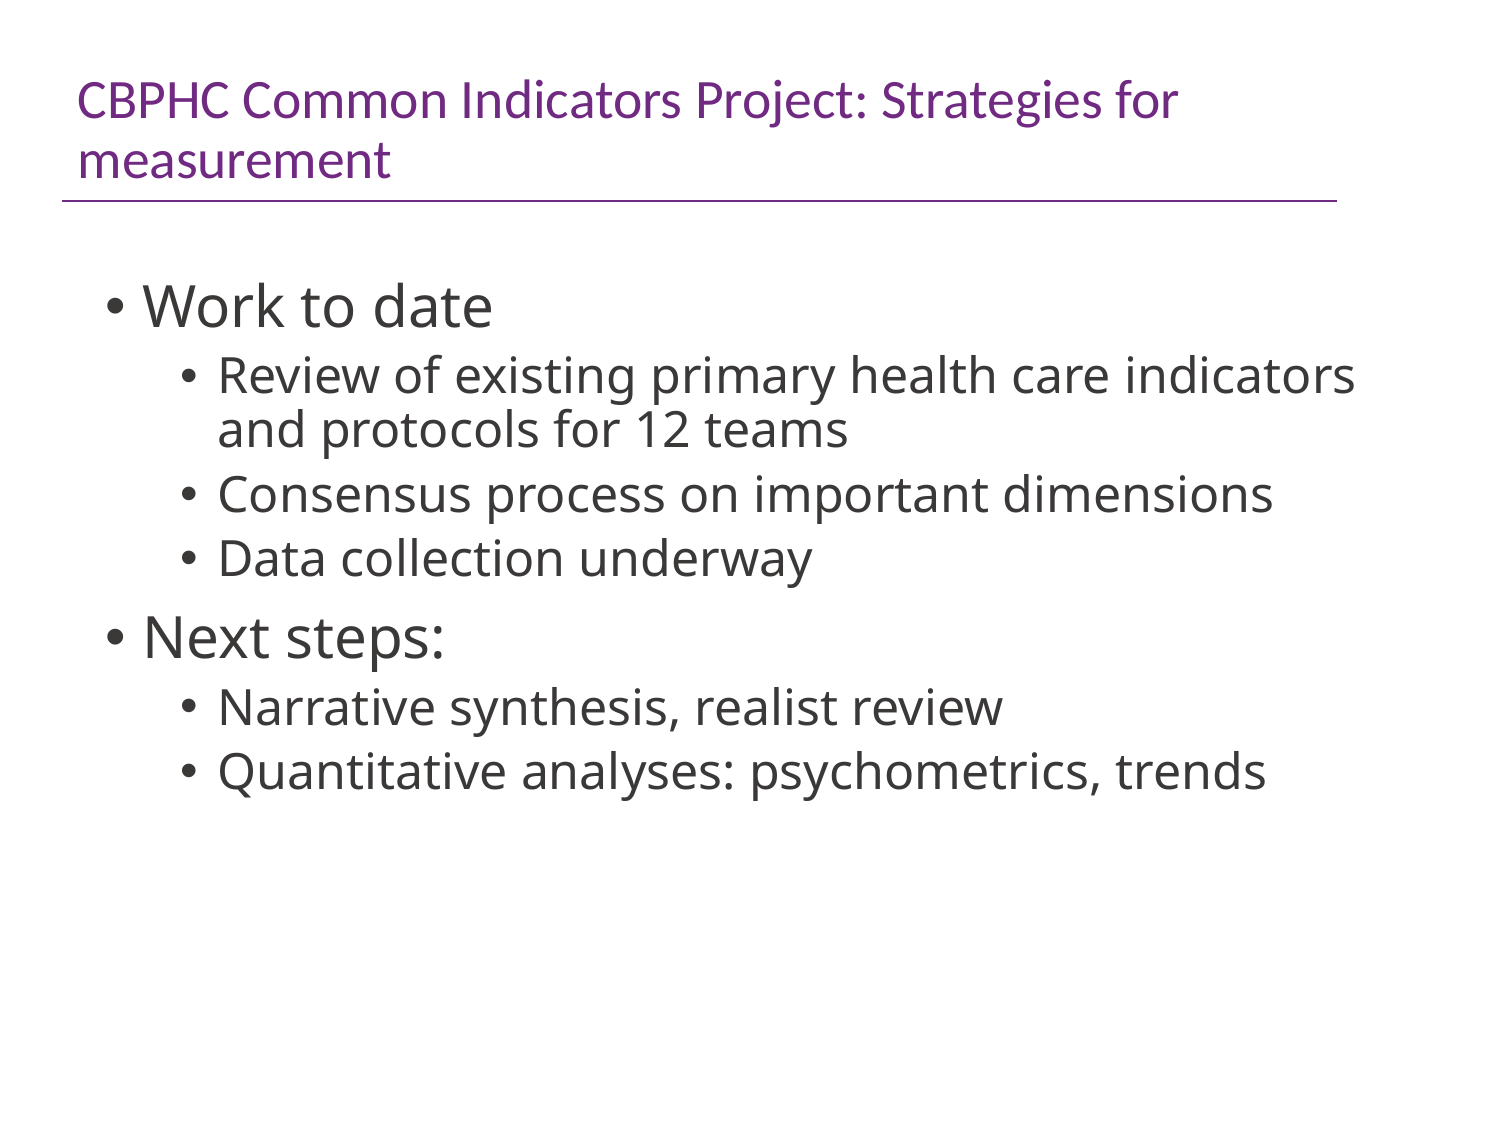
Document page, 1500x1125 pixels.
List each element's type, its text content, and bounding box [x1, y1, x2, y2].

title CBPHC Common Indicators Project: Strategies for measurement [63, 63, 1443, 198]
list Work to date Review of existing primary health care indicators and protocols for 12 teams Consensus process on important dimensions Data collection underway Next steps: Narrative synthesis, realist review Quantitative analyses: psychometrics, trends [90, 270, 1440, 1020]
